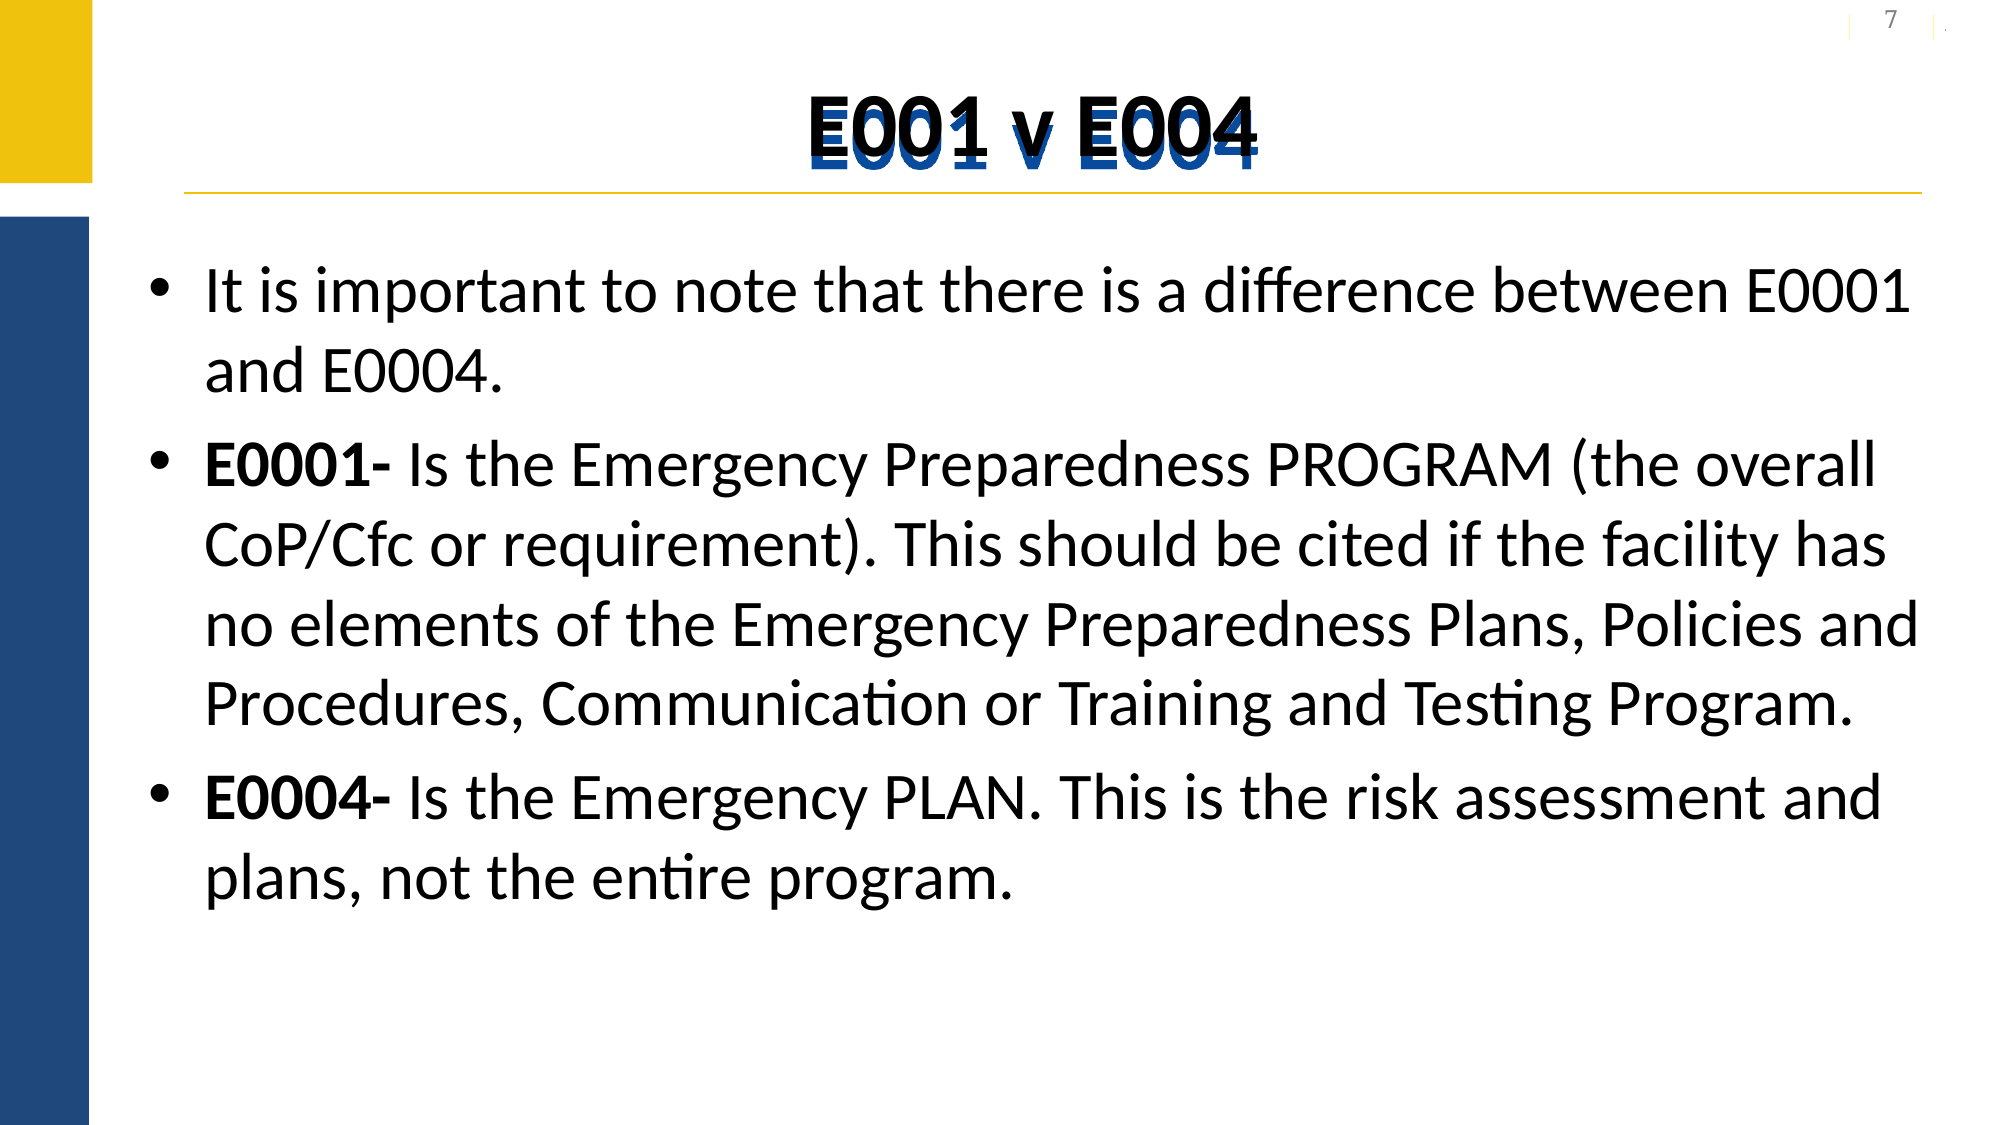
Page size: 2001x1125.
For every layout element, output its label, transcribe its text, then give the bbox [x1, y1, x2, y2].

title E001 v E004 [133, 70, 1934, 214]
slide_number 7 [1837, 15, 1946, 45]
text_box It is important to note that there is a difference between E0001 and E0004. E0001- Is the Emergency Preparedness PROGRAM (the overall CoP/Cfc or requirement). This should be cited if the facility has no elements of the Emergency Preparedness Plans, Policies and Procedures, Communication or Training and Testing Program. E0004- Is the Emergency PLAN. This is the risk assessment and plans, not the entire program. [133, 238, 1946, 1040]
